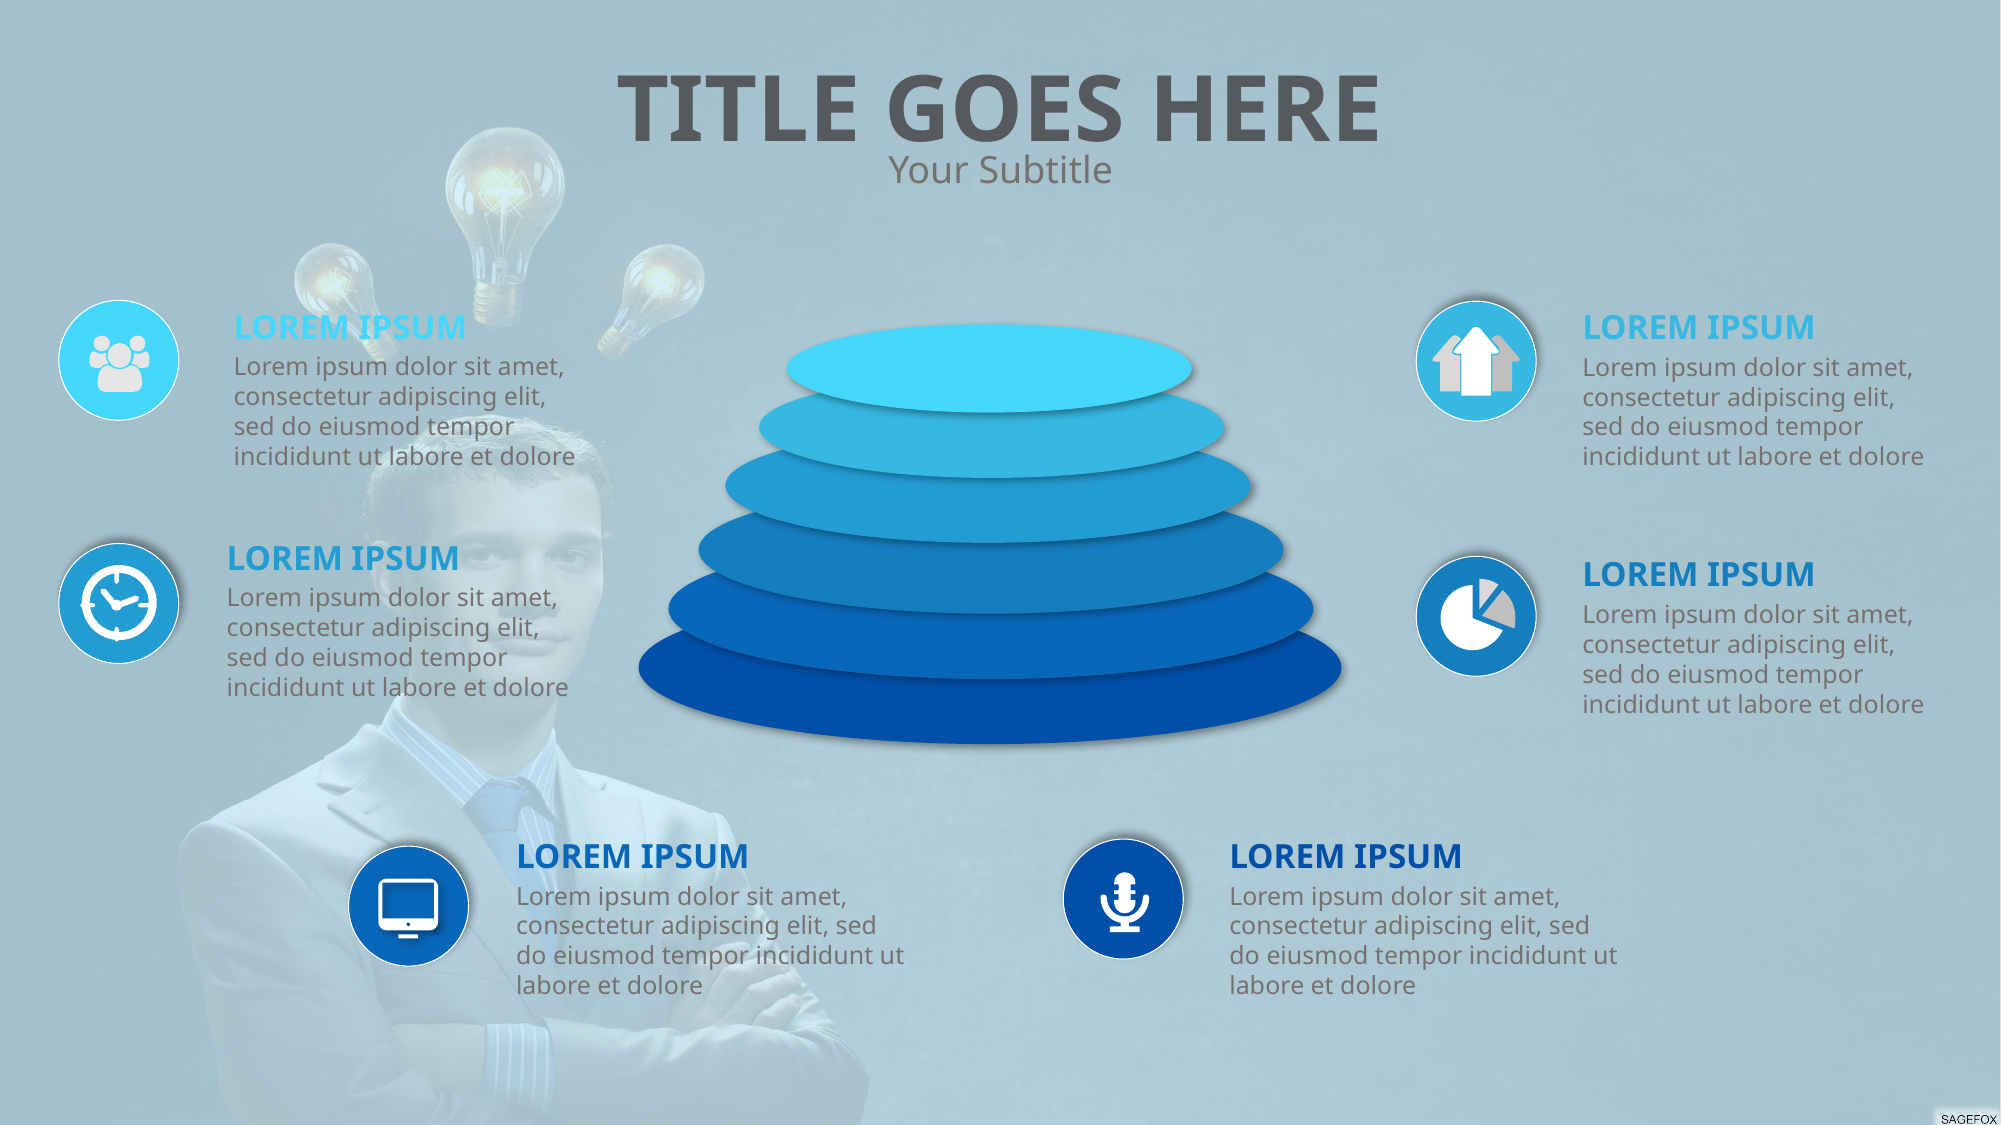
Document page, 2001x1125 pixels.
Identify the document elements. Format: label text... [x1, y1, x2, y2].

text_box [1415, 555, 1538, 678]
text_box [1100, 872, 1150, 933]
text_box LOREM IPSUM Lorem ipsum dolor sit amet, consectetur adipiscing elit, sed do eiusmod tempor incididunt ut labore et dolore [223, 300, 599, 476]
text_box [398, 934, 419, 939]
text_box [1415, 300, 1538, 423]
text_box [58, 300, 179, 421]
text_box [57, 542, 180, 665]
text_box LOREM IPSUM Lorem ipsum dolor sit amet, consectetur adipiscing elit, sed do eiusmod tempor incididunt ut labore et dolore [1572, 548, 1948, 724]
text_box [347, 845, 470, 968]
text_box LOREM IPSUM Lorem ipsum dolor sit amet, consectetur adipiscing elit, sed do eiusmod tempor incididunt ut labore et dolore [1572, 301, 1948, 476]
text_box [785, 323, 1193, 414]
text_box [1431, 326, 1522, 396]
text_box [548, 42, 1452, 199]
text_box LOREM IPSUM Lorem ipsum dolor sit amet, consectetur adipiscing elit, sed do eiusmod tempor incididunt ut labore et dolore [1219, 829, 1637, 1005]
text_box [758, 396, 1226, 479]
text_box LOREM IPSUM Lorem ipsum dolor sit amet, consectetur adipiscing elit, sed do eiusmod tempor incididunt ut labore et dolore [216, 531, 592, 707]
picture [1938, 1114, 1999, 1125]
text_box [378, 878, 439, 931]
text_box [667, 574, 1315, 681]
text_box [1062, 838, 1185, 961]
text_box [697, 515, 1285, 615]
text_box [1440, 578, 1516, 651]
text_box [724, 452, 1252, 544]
text_box LOREM IPSUM Lorem ipsum dolor sit amet, consectetur adipiscing elit, sed do eiusmod tempor incididunt ut labore et dolore [505, 829, 923, 1005]
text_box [80, 565, 157, 642]
text_box [637, 632, 1343, 746]
